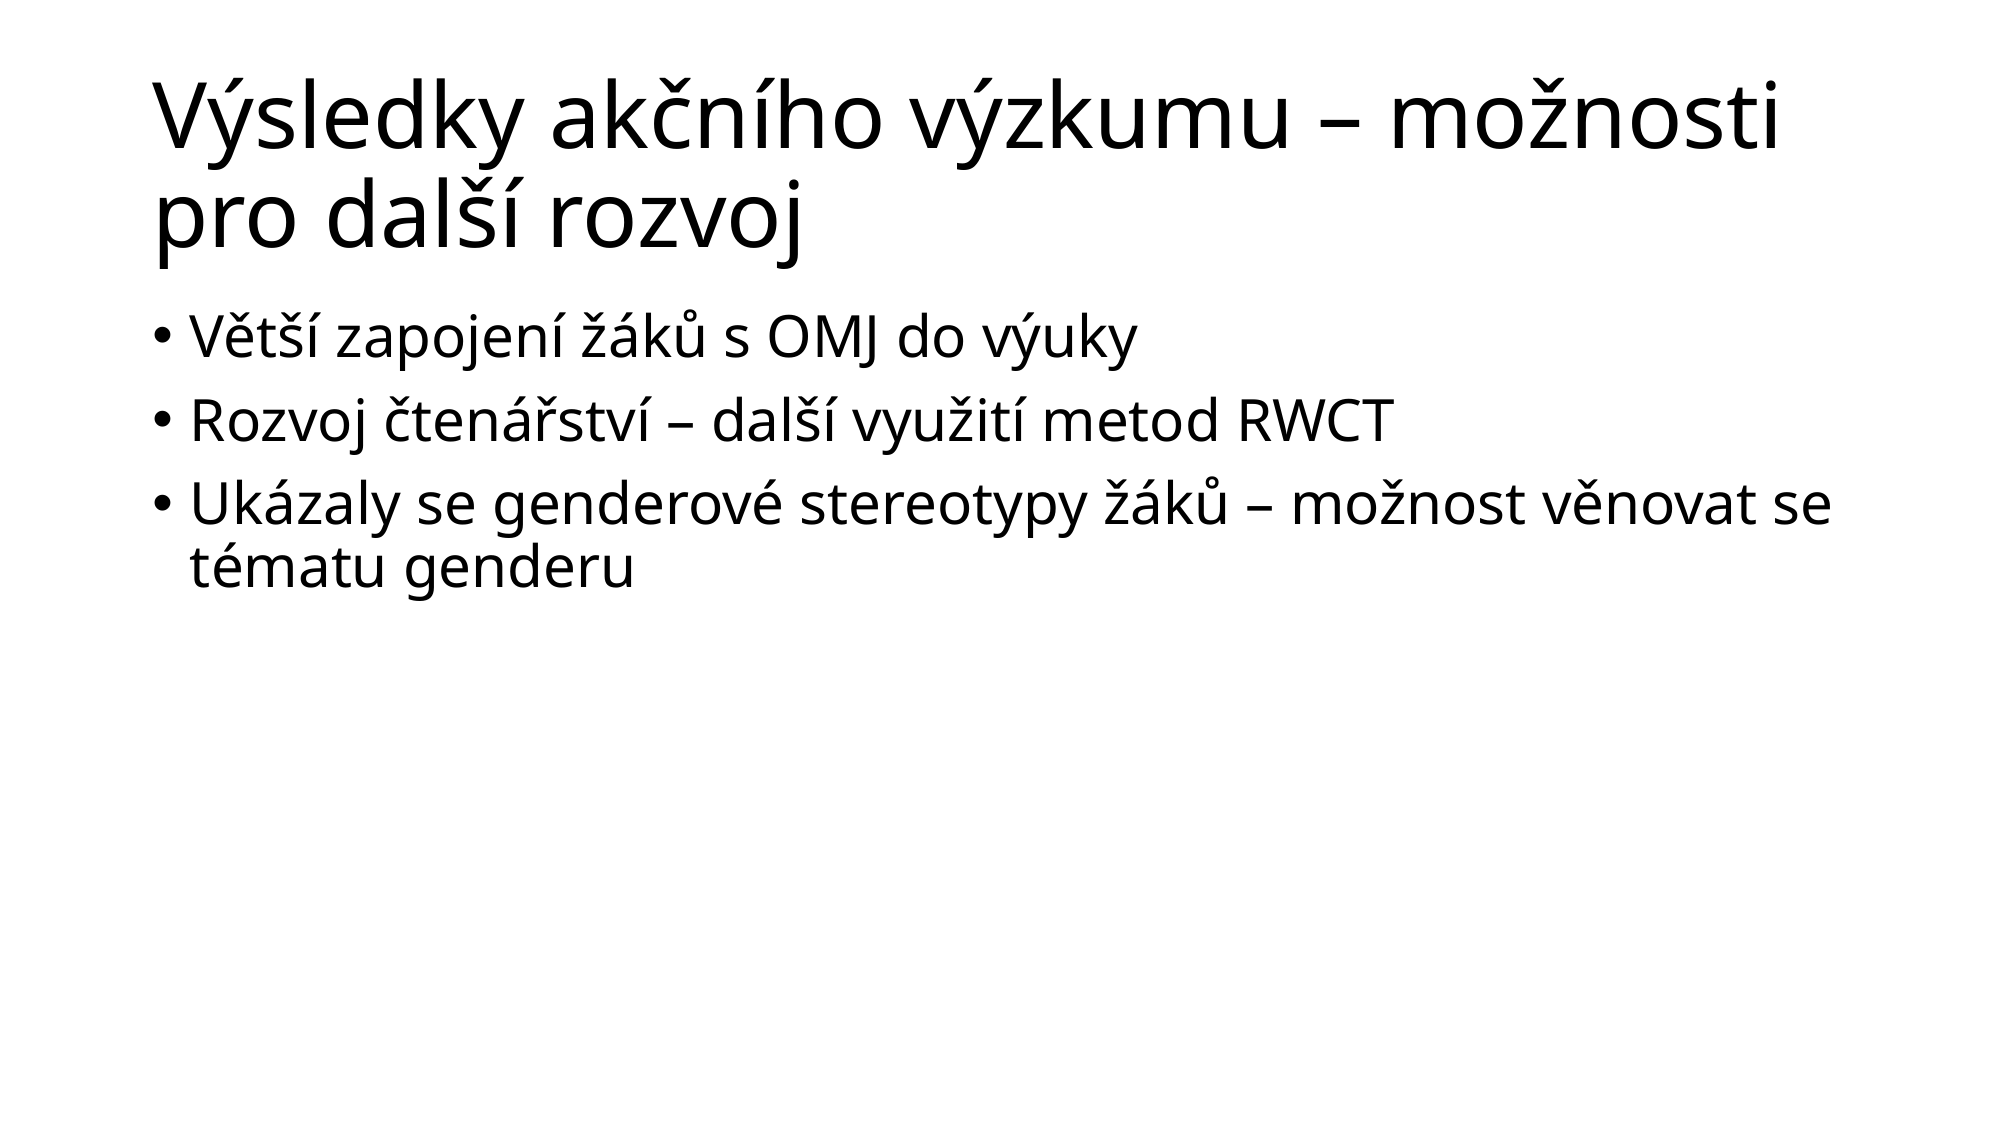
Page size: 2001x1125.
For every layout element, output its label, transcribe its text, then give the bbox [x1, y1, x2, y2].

list Větší zapojení žáků s OMJ do výuky Rozvoj čtenářství – další využití metod RWCT Ukázaly se genderové stereotypy žáků – možnost věnovat se tématu genderu [137, 299, 1863, 1014]
title Výsledky akčního výzkumu – možnosti pro další rozvoj [137, 59, 1863, 278]
